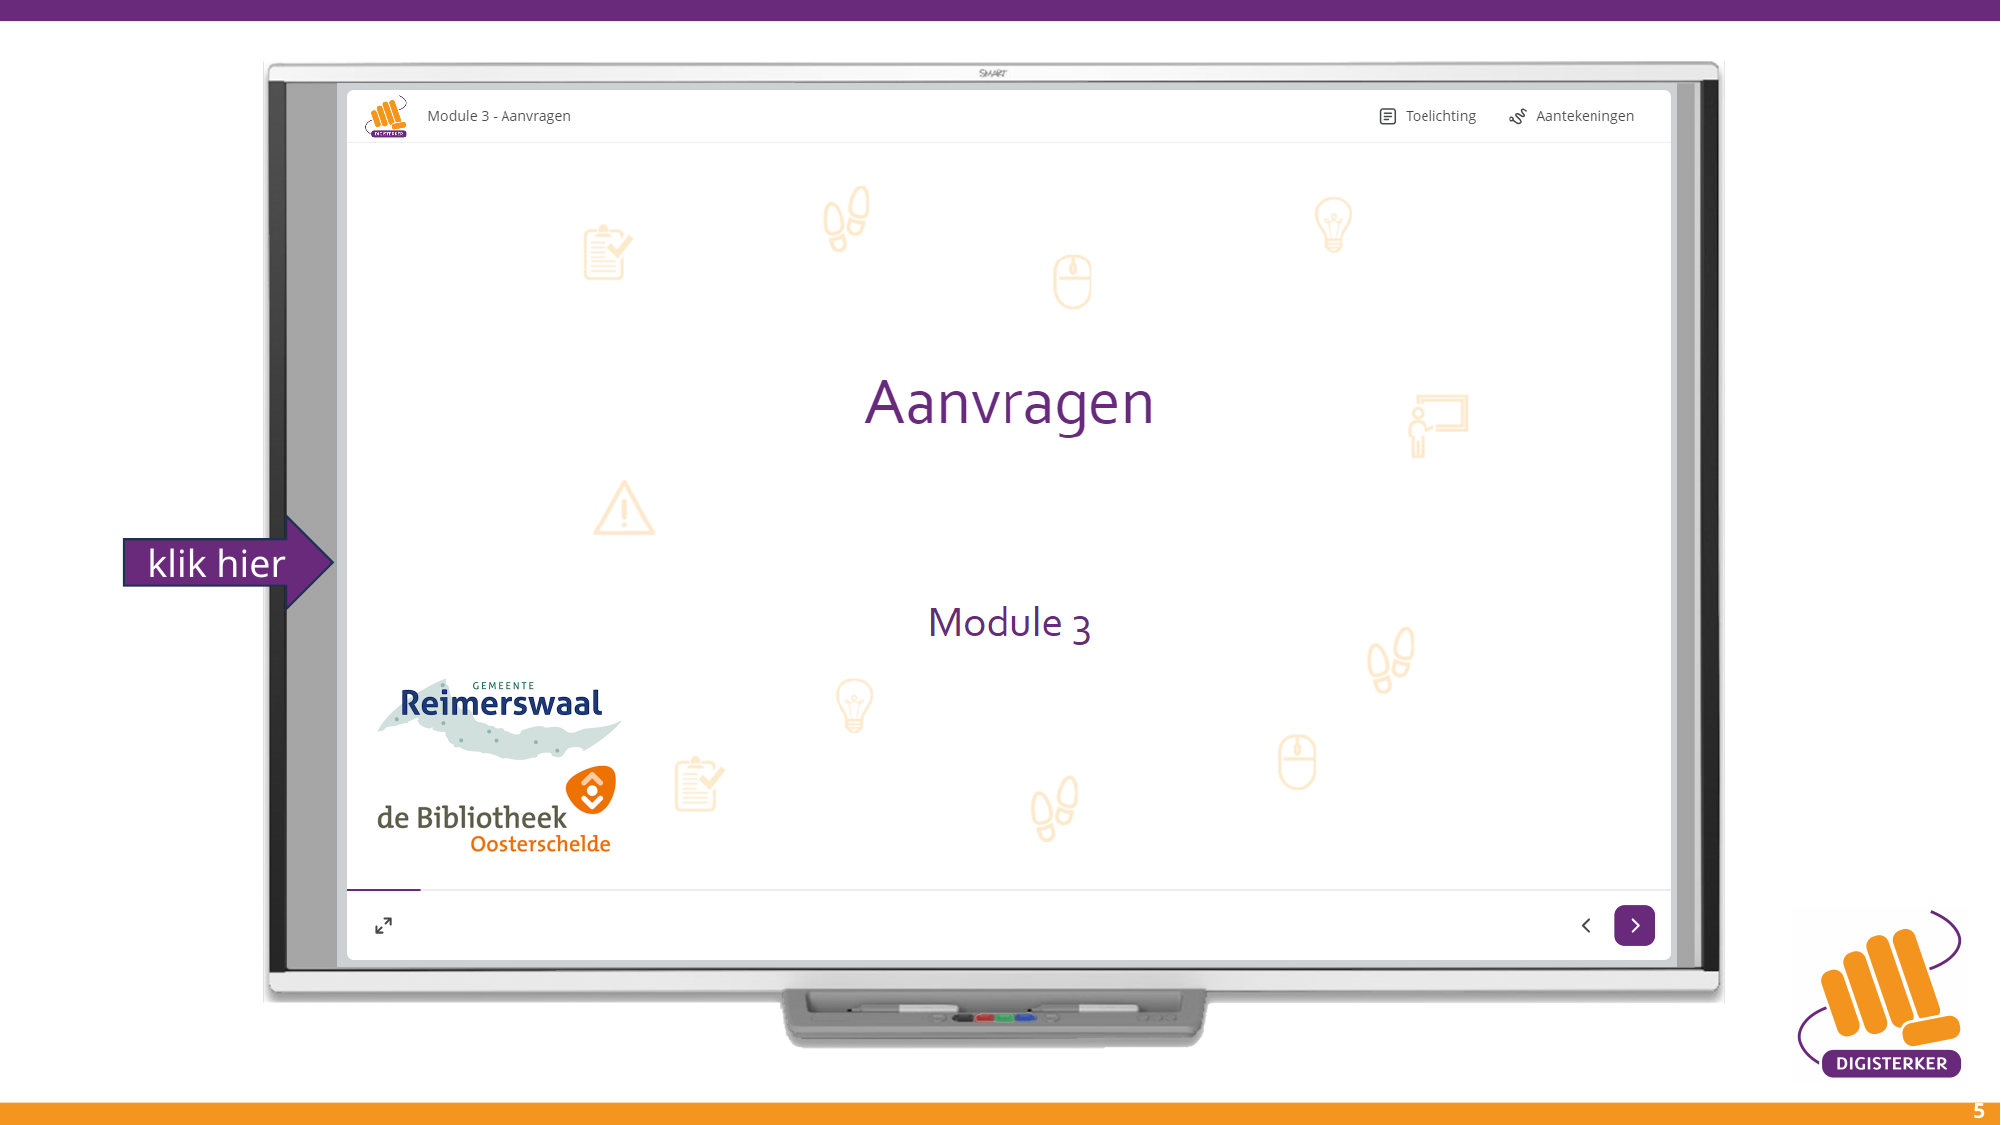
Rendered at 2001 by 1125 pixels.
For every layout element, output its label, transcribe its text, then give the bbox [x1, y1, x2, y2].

slide_number 5 [1704, 1082, 2000, 1125]
picture [1791, 906, 1967, 1082]
text_box klik hier [122, 538, 251, 587]
picture [251, 59, 1749, 1066]
